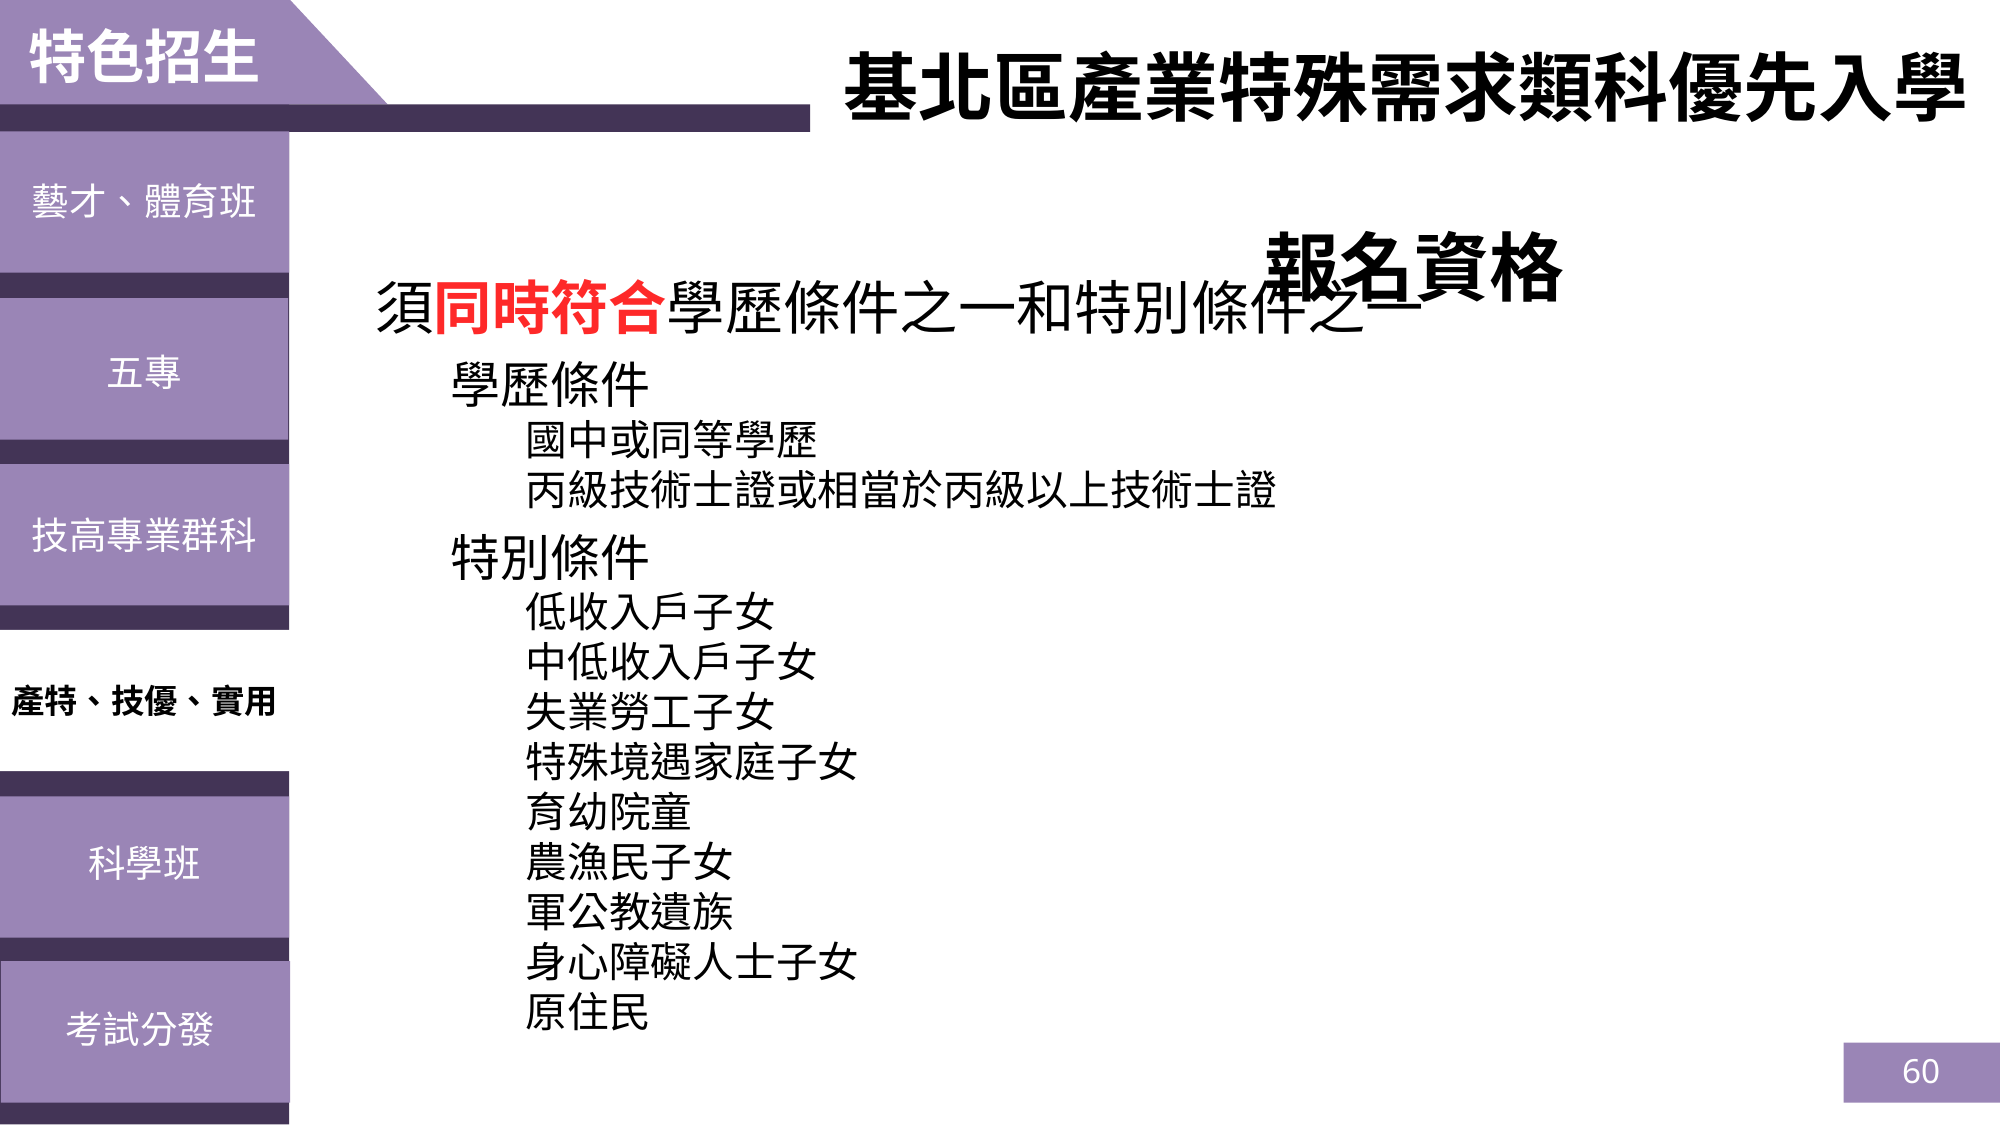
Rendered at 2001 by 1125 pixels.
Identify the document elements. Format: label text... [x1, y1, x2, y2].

text_box [0, 772, 290, 795]
text_box [0, 1104, 290, 1125]
text_box [0, 795, 290, 939]
text_box 基北區產業特殊需求類科優先入學 報名資格 [840, 40, 1989, 311]
text_box 特色招生 [0, 0, 290, 103]
text_box 藝才、體育班 [17, 170, 272, 231]
text_box [0, 606, 290, 629]
text_box [290, 0, 388, 103]
text_box 技高專業群科 [17, 504, 272, 565]
text_box [0, 960, 291, 1104]
text_box [1843, 1042, 2000, 1104]
text_box [0, 274, 290, 463]
text_box 產特、技優、實用 [0, 672, 293, 727]
text_box 須同時符合學歷條件之一和特別條件之一 學歷條件 國中或同等學歷 丙級技術士證或相當於丙級以上技術士證 特別條件 低收入戶子女 中低收入戶子女 失業勞工子女 特殊境遇家庭子女 育幼院童 農漁民子女 軍公教遺族 身心障礙人士子女 原住民 [360, 263, 1484, 1044]
text_box 科學班 [73, 832, 216, 892]
text_box [0, 463, 290, 606]
text_box [0, 297, 289, 441]
slide_number 60 [1884, 1042, 1958, 1103]
text_box 考試分發 [50, 998, 231, 1059]
text_box [0, 939, 290, 960]
text_box 五專 [92, 341, 197, 401]
text_box [0, 629, 315, 772]
text_box [0, 103, 811, 133]
text_box [0, 130, 290, 274]
